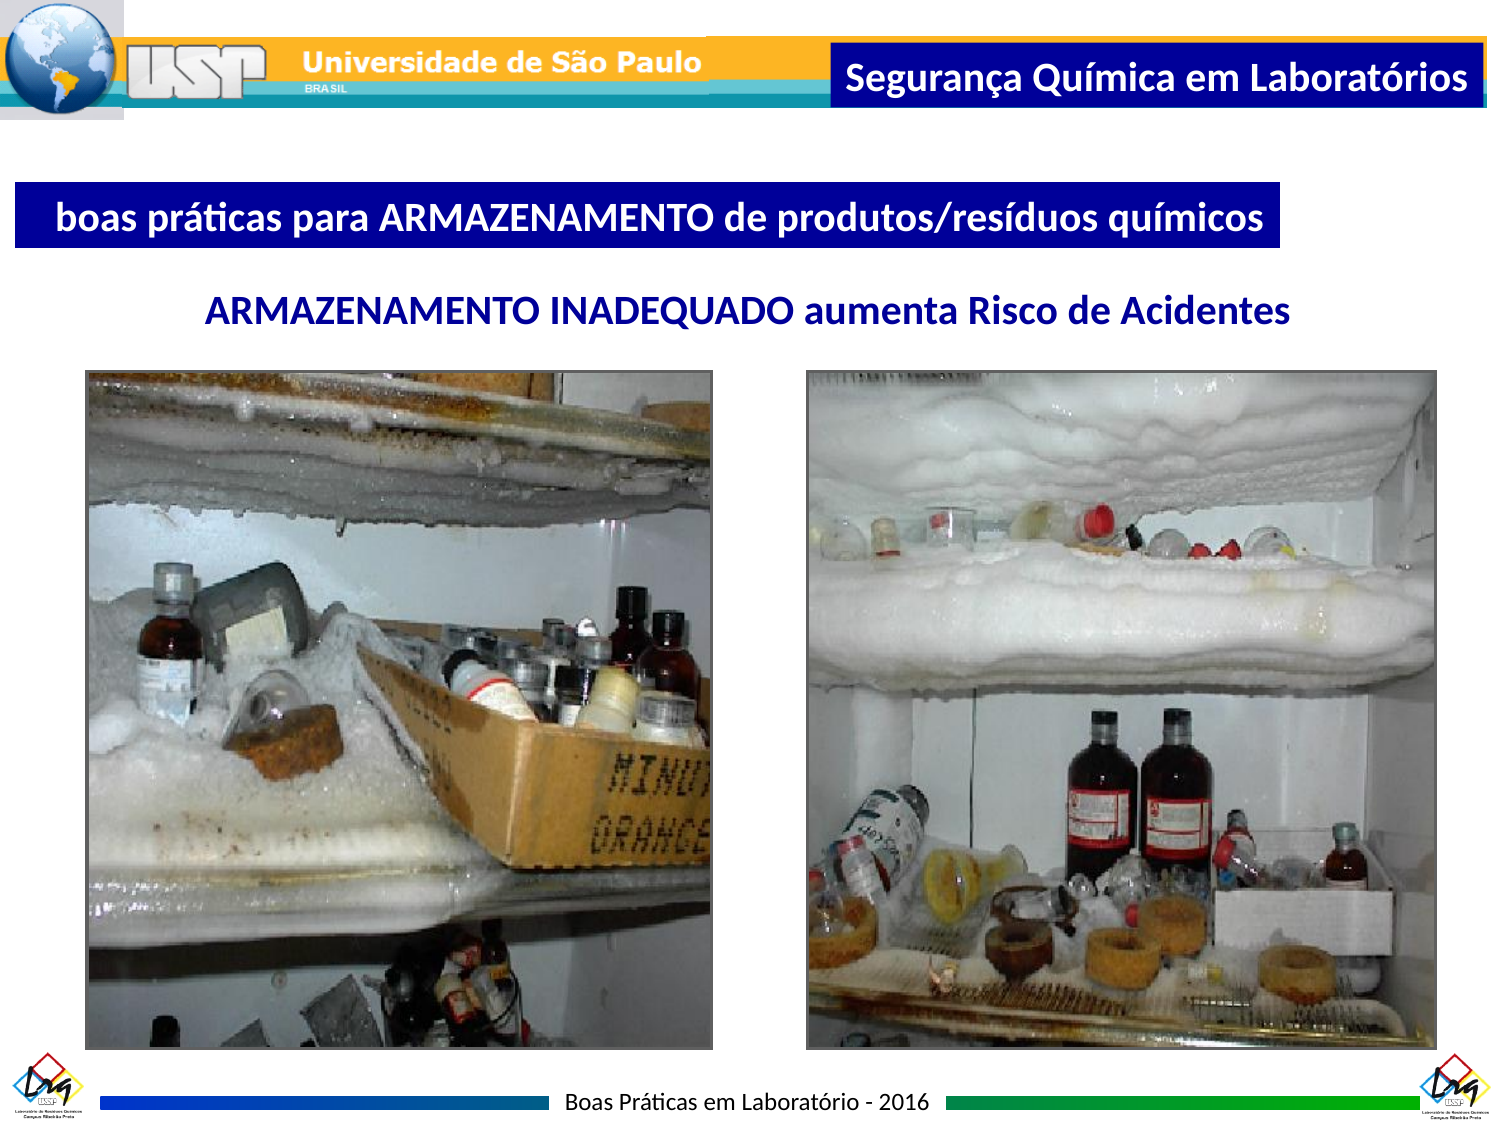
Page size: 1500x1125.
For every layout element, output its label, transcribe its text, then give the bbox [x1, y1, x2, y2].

picture [0, 0, 1487, 120]
text_box boas práticas para ARMAZENAMENTO de produtos/resíduos químicos [15, 182, 1280, 248]
text_box ARMAZENAMENTO INADEQUADO aumenta Risco de Acidentes [189, 275, 1306, 341]
picture [1419, 1053, 1491, 1120]
picture [12, 1052, 84, 1119]
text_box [88, 373, 1435, 1048]
text_box Segurança Química em Laboratórios [830, 42, 1484, 108]
